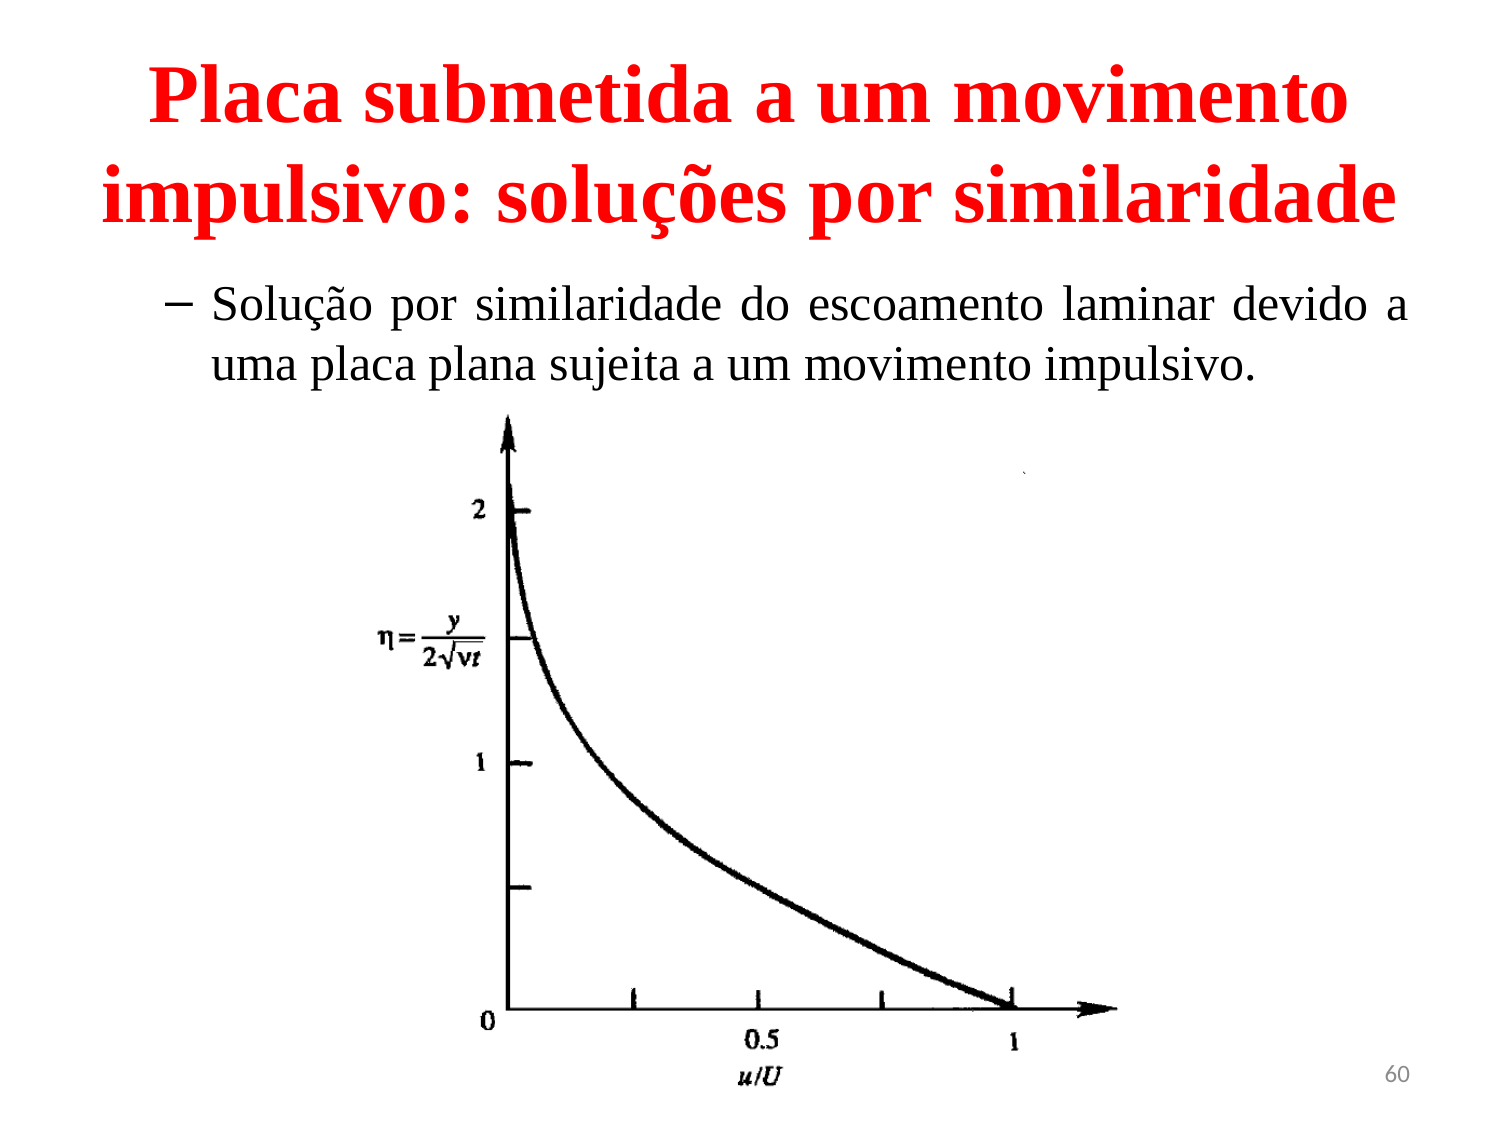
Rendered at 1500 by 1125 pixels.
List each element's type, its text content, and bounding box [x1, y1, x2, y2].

picture [360, 394, 1143, 1110]
list Solução por similaridade do escoamento laminar devido a uma placa plana sujeita a um movimento impulsivo. [75, 262, 1425, 1005]
slide_number 60 [1147, 1042, 1425, 1103]
title Placa submetida a um movimento impulsivo: soluções por similaridade [75, 45, 1425, 233]
